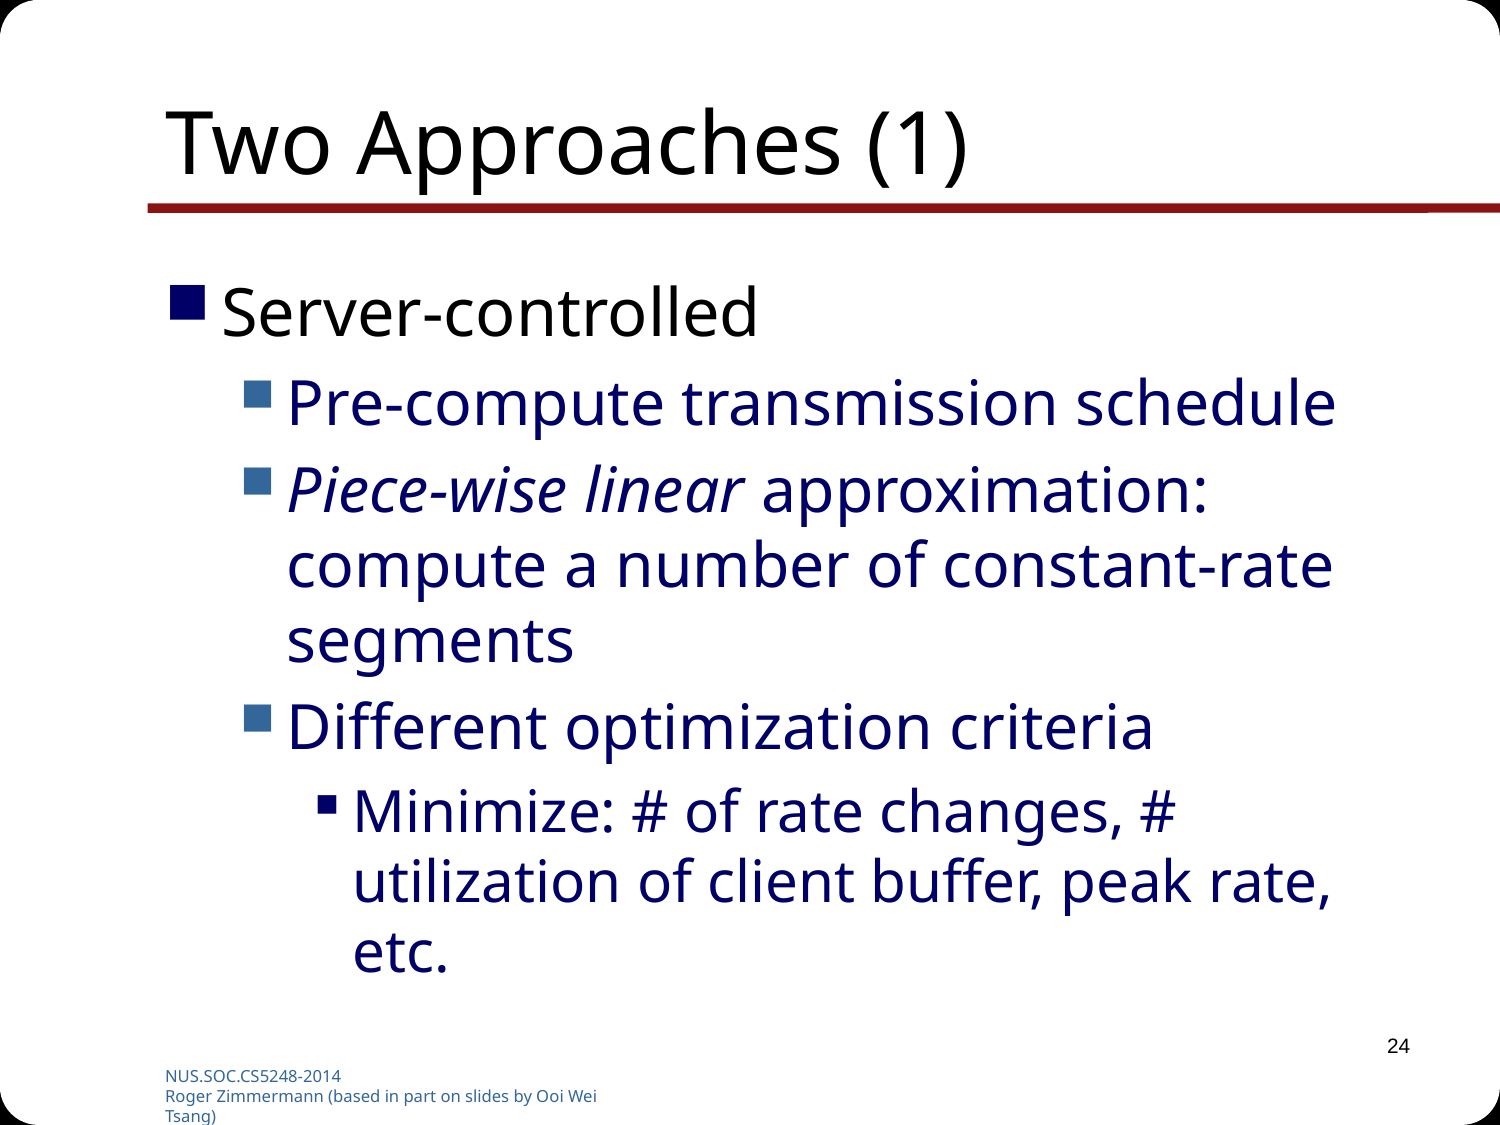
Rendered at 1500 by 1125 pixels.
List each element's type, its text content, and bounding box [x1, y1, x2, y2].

slide_number 24 [1112, 1024, 1426, 1101]
list Server-controlled Pre-compute transmission schedule Piece-wise linear approximation: compute a number of constant-rate segments Different optimization criteria Minimize: # of rate changes, # utilization of client buffer, peak rate, etc. [149, 262, 1426, 1006]
footer [549, 1024, 1038, 1101]
slide_number NUS.SOC.CS5248-2014 Roger Zimmermann (based in part on slides by Ooi Wei Tsang) [149, 1058, 549, 1101]
title Two Approaches (1) [149, 45, 1426, 234]
